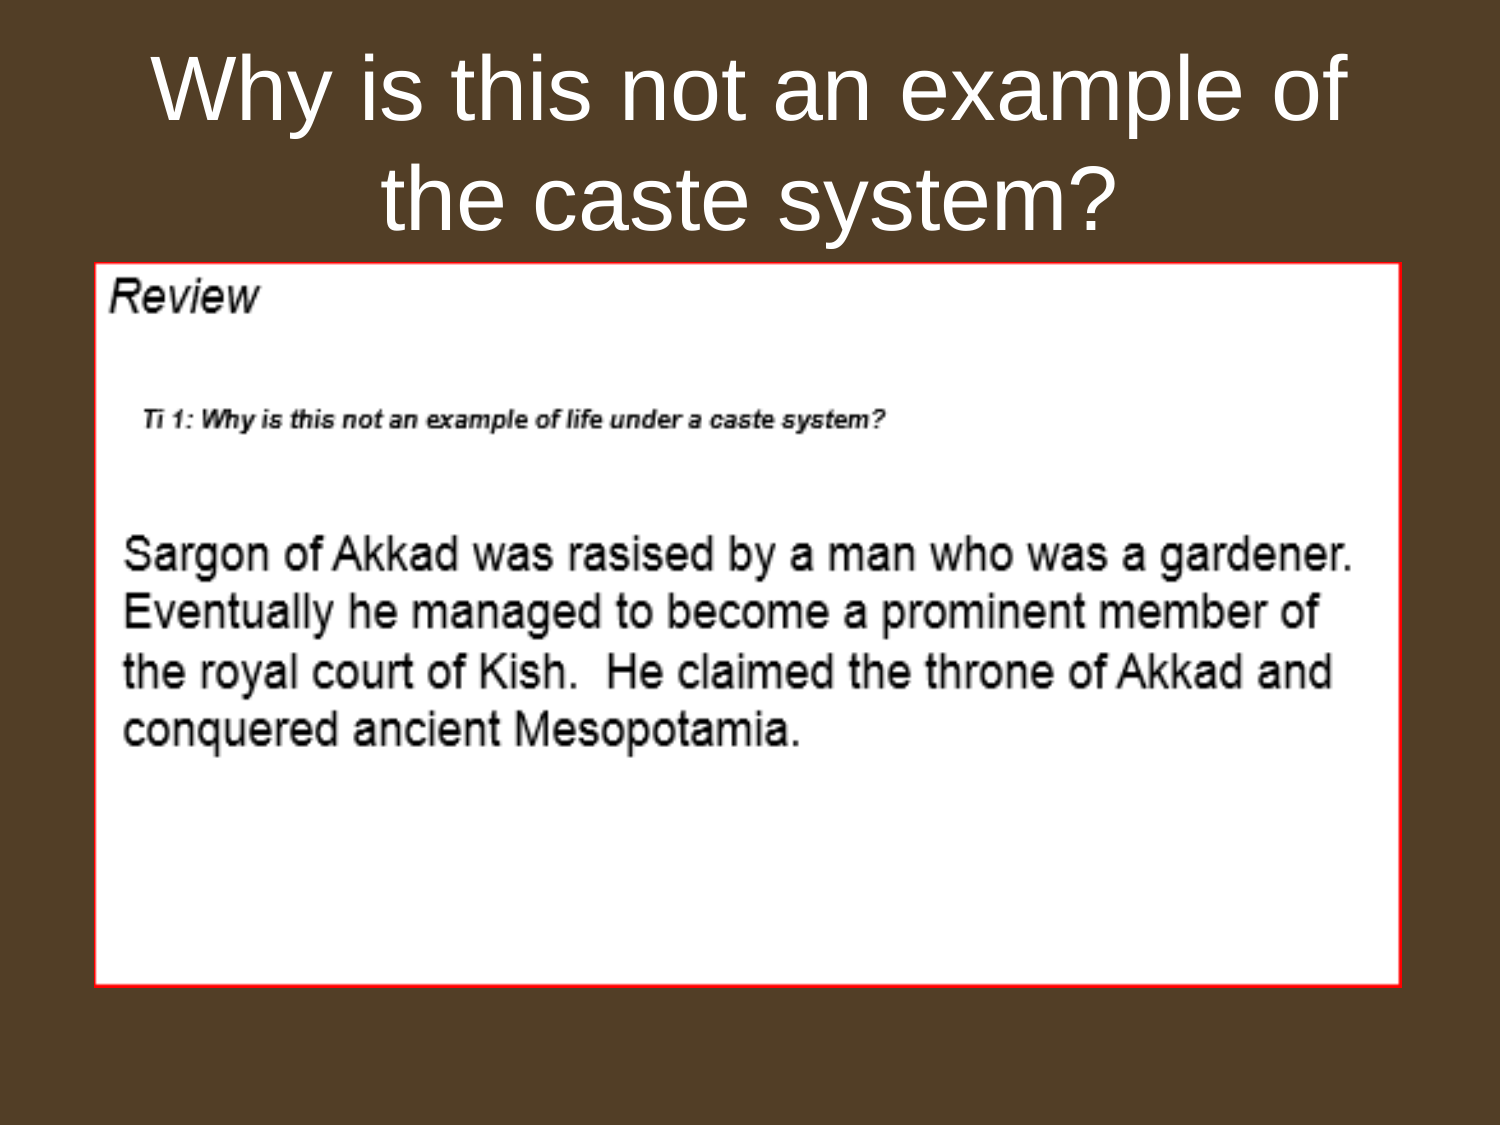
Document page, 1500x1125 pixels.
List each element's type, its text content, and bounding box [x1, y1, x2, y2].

picture [94, 262, 1403, 989]
title Why is this not an example of the caste system? [75, 45, 1425, 233]
